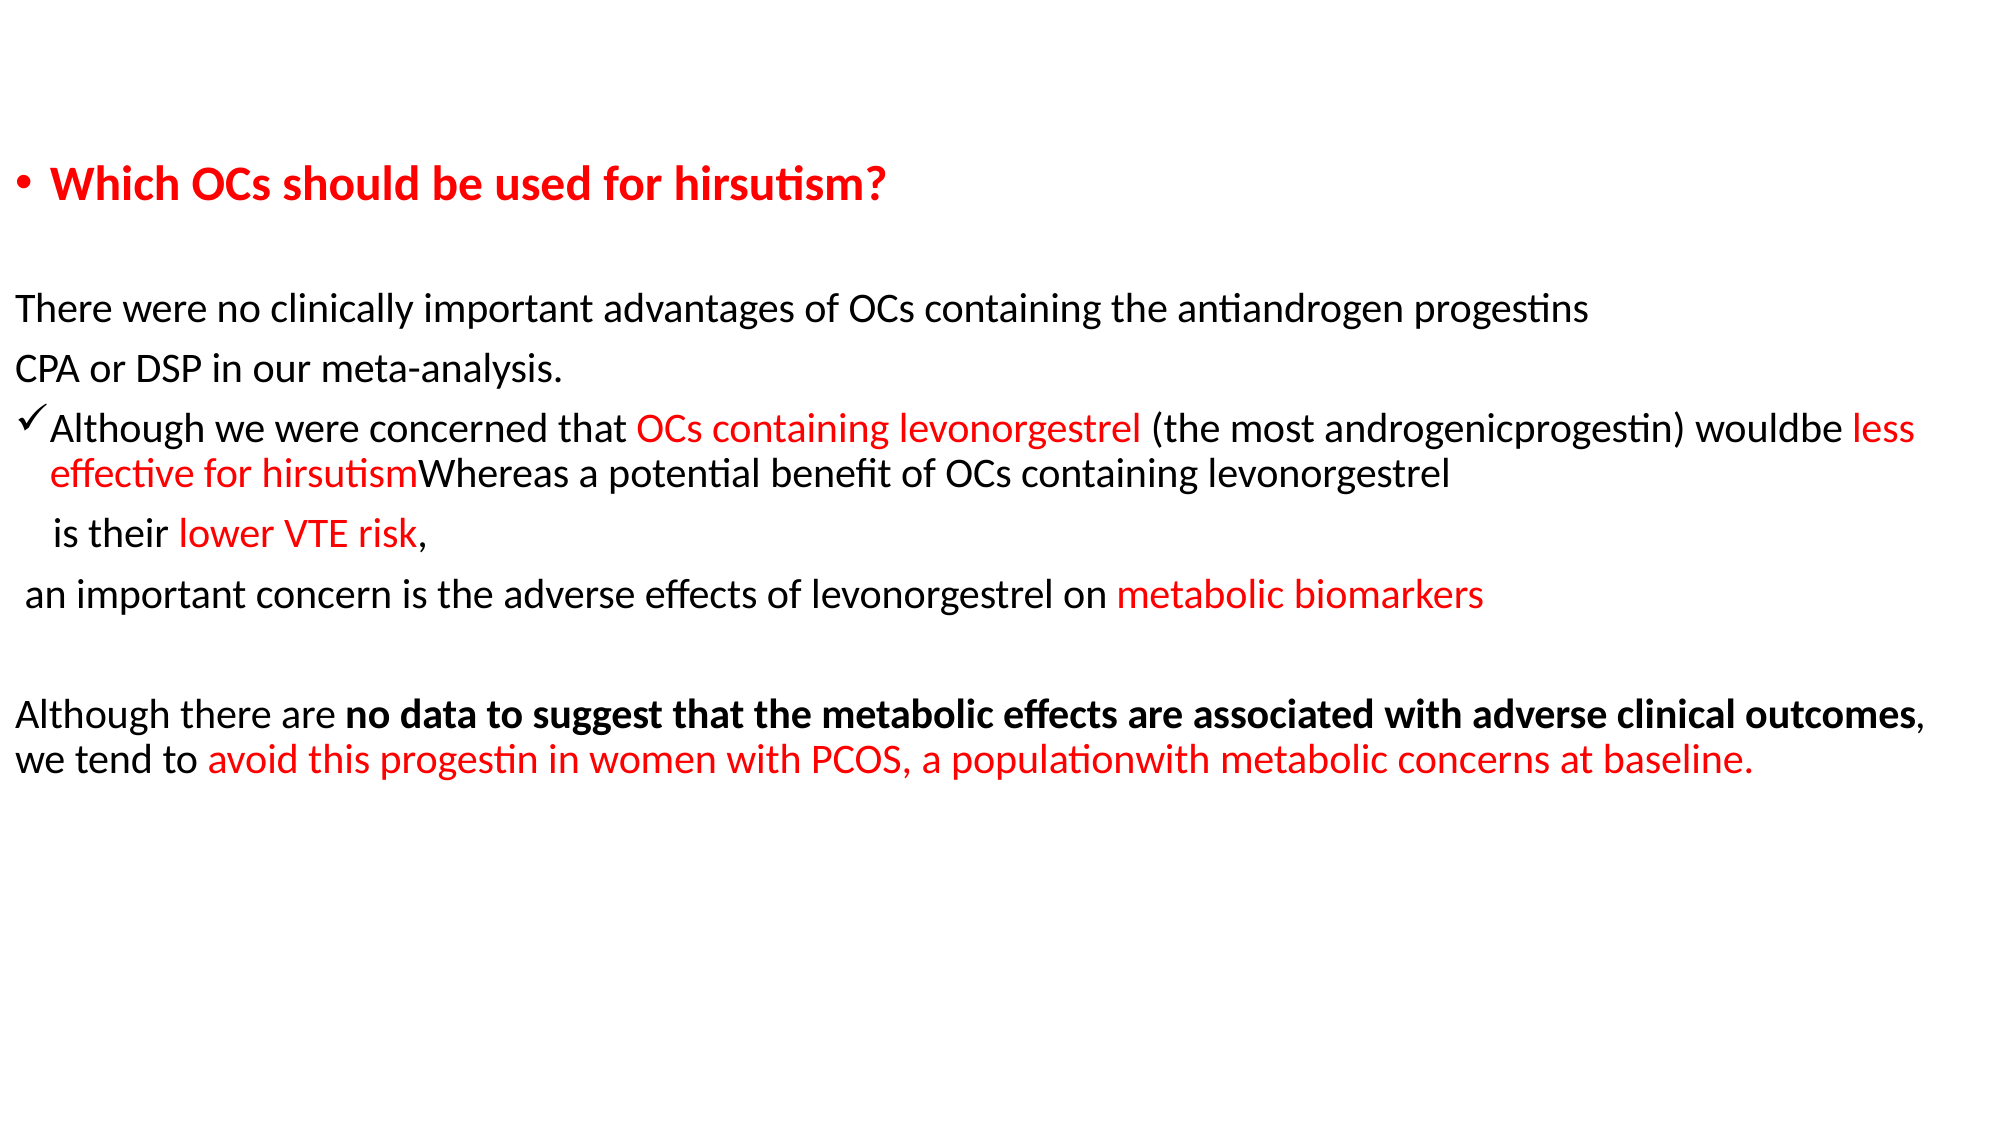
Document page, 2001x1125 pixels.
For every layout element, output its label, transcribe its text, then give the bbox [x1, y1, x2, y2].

list Which OCs should be used for hirsutism? There were no clinically important advantages of OCs containing the antiandrogen progestins CPA or DSP in our meta-analysis. Although we were concerned that OCs containing levonorgestrel (the most androgenicprogestin) wouldbe less effective for hirsutismWhereas a potential benefit of OCs containing levonorgestrel is their lower VTE risk, an important concern is the adverse effects of levonorgestrel on metabolic biomarkers Although there are no data to suggest that the metabolic effects are associated with adverse clinical outcomes, we tend to avoid this progestin in women with PCOS, a populationwith metabolic concerns at baseline. [0, 149, 1971, 1098]
